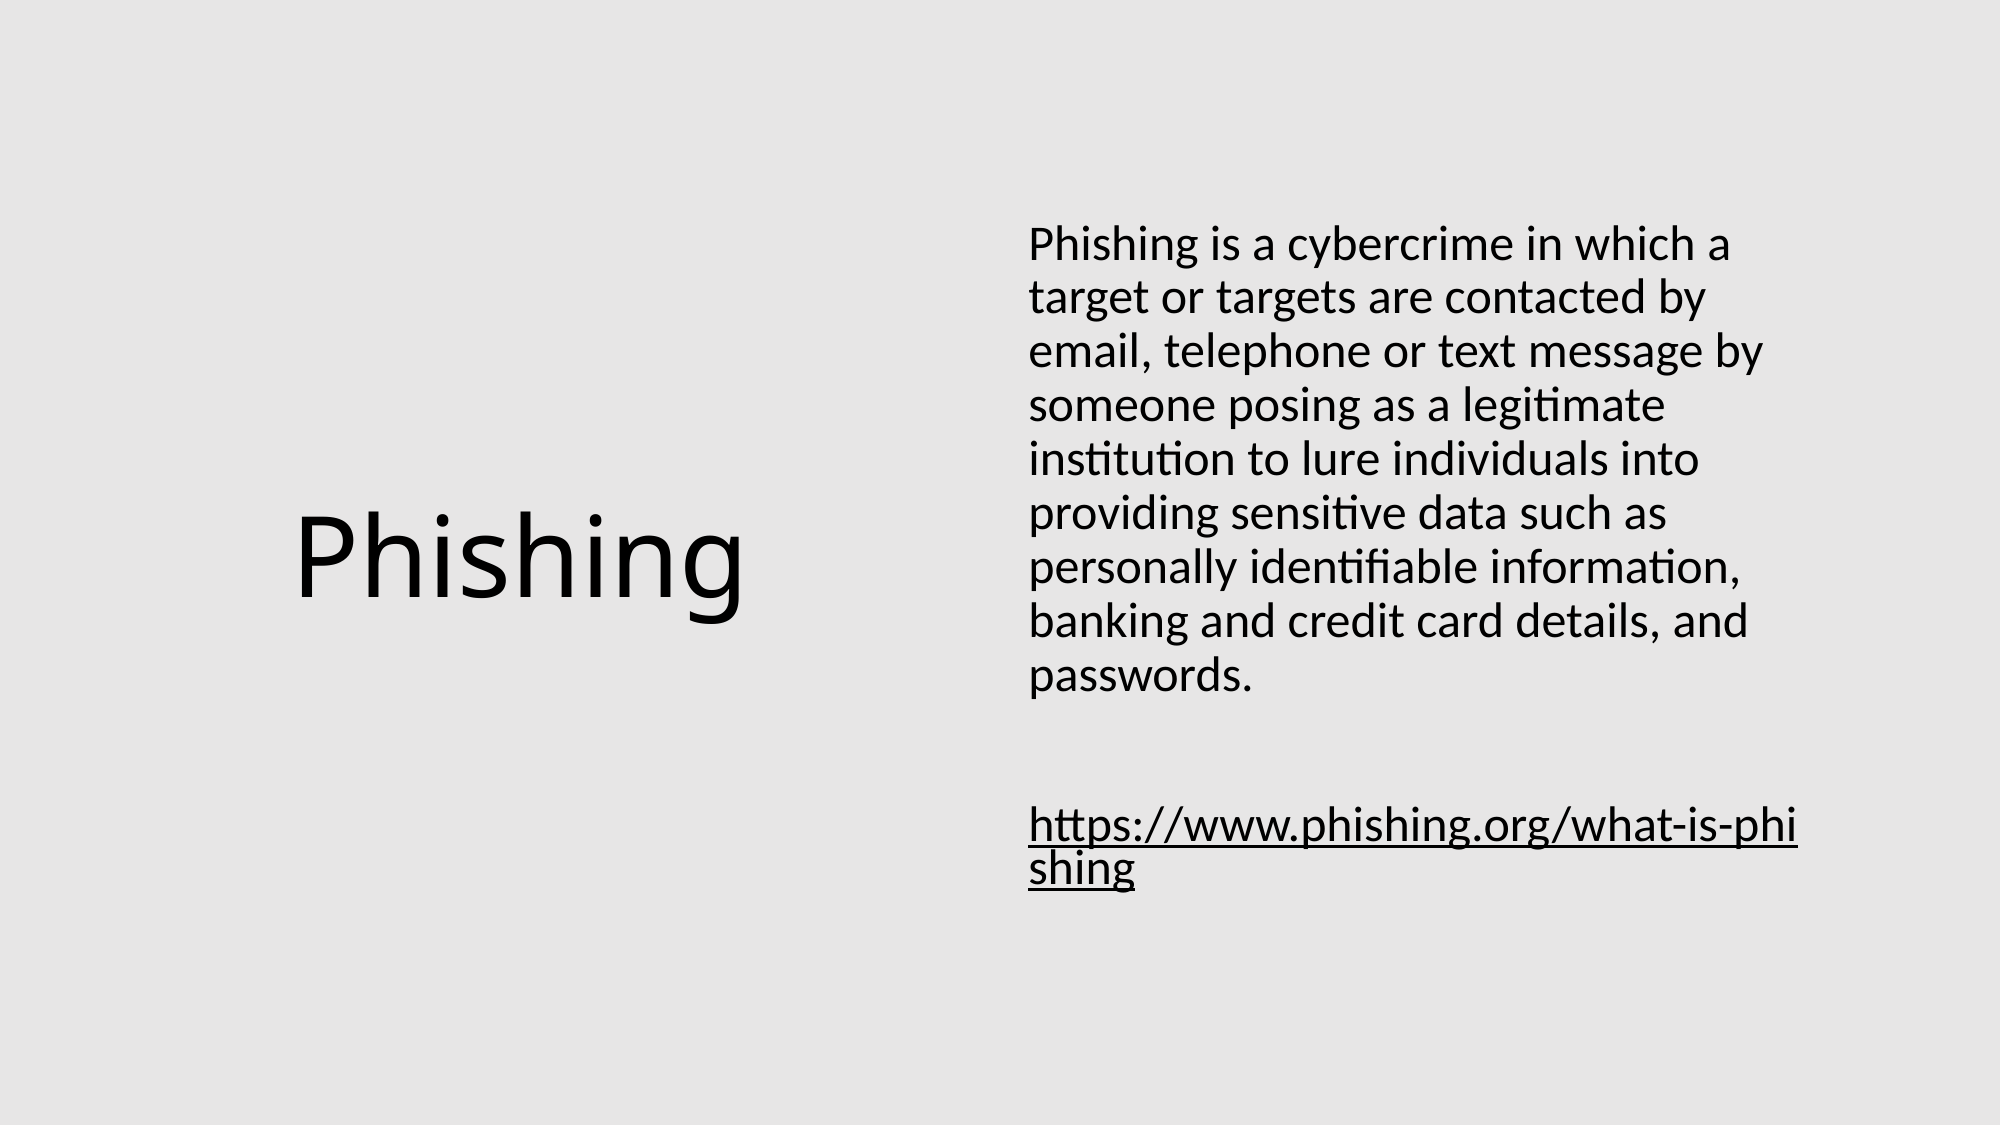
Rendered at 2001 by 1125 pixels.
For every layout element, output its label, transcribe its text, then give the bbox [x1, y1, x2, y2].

list Phishing is a cybercrime in which a target or targets are contacted by email, telephone or text message by someone posing as a legitimate institution to lure individuals into providing sensitive data such as personally identifiable information, banking and credit card details, and passwords. https://www.phishing.org/what-is-phishing [1013, 129, 1816, 994]
title Phishing [105, 129, 765, 994]
